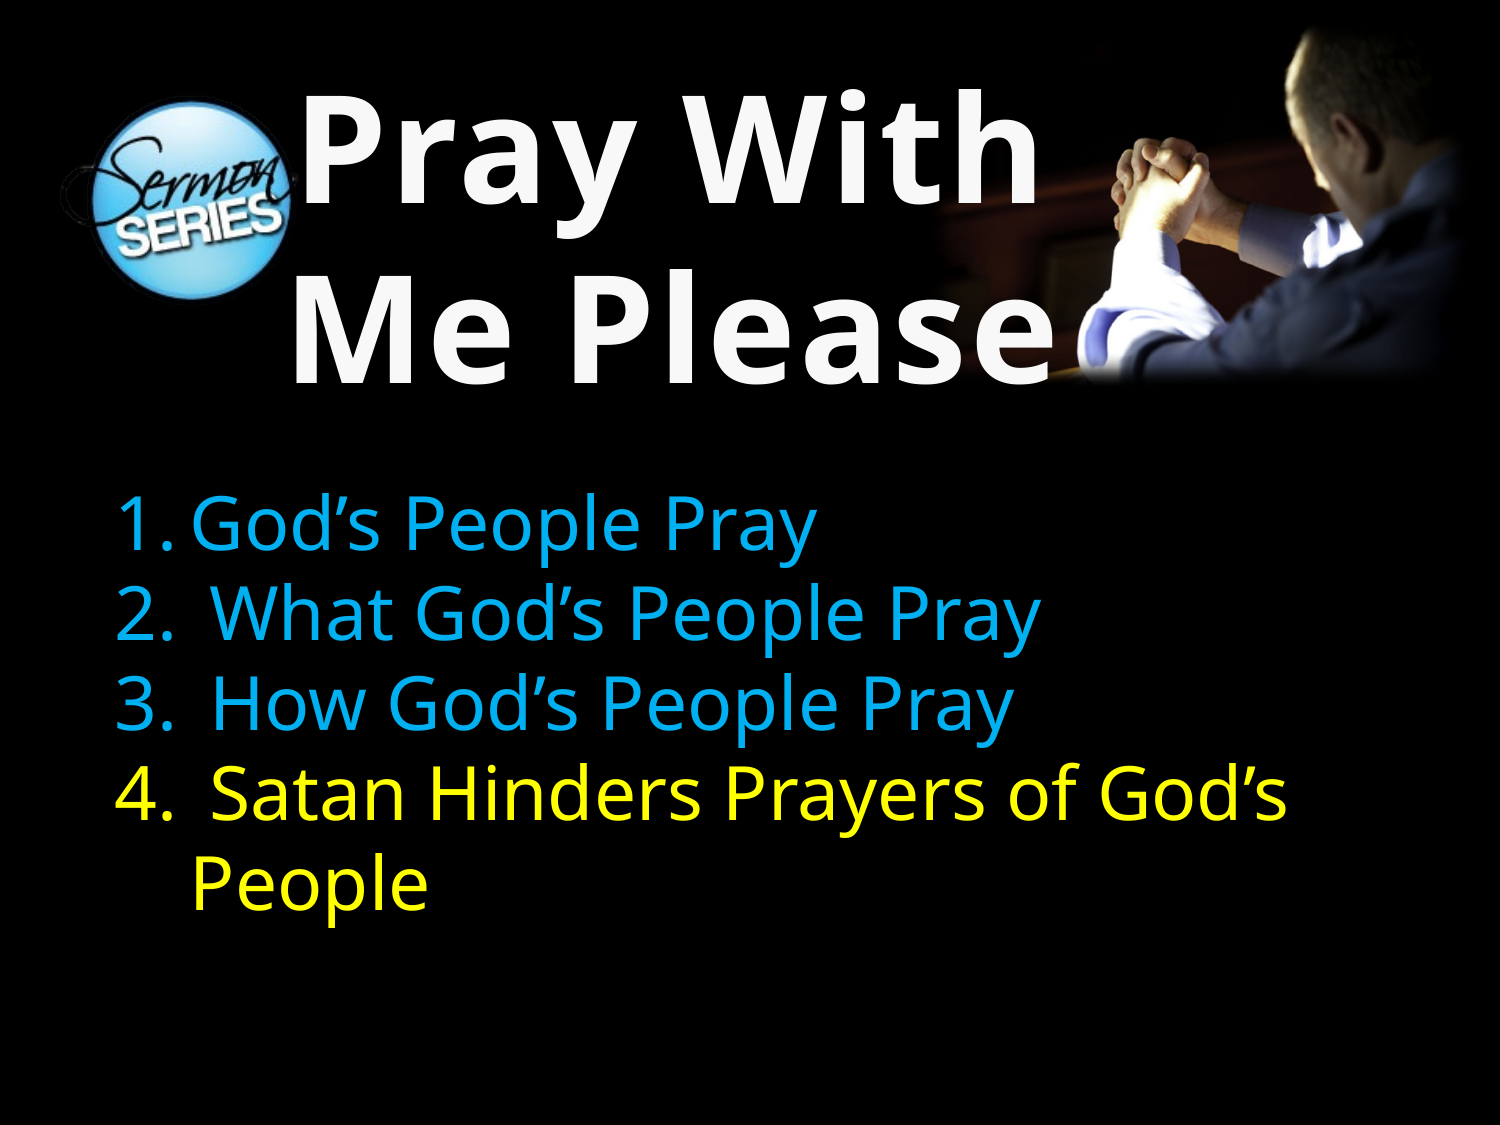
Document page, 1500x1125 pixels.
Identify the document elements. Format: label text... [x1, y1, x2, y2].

picture [52, 62, 338, 351]
picture [938, 34, 1462, 377]
text_box Pray With Me Please [267, 46, 1075, 422]
text_box God’s People Pray What God’s People Pray How God’s People Pray Satan Hinders Prayers of God’s People [99, 467, 1413, 933]
